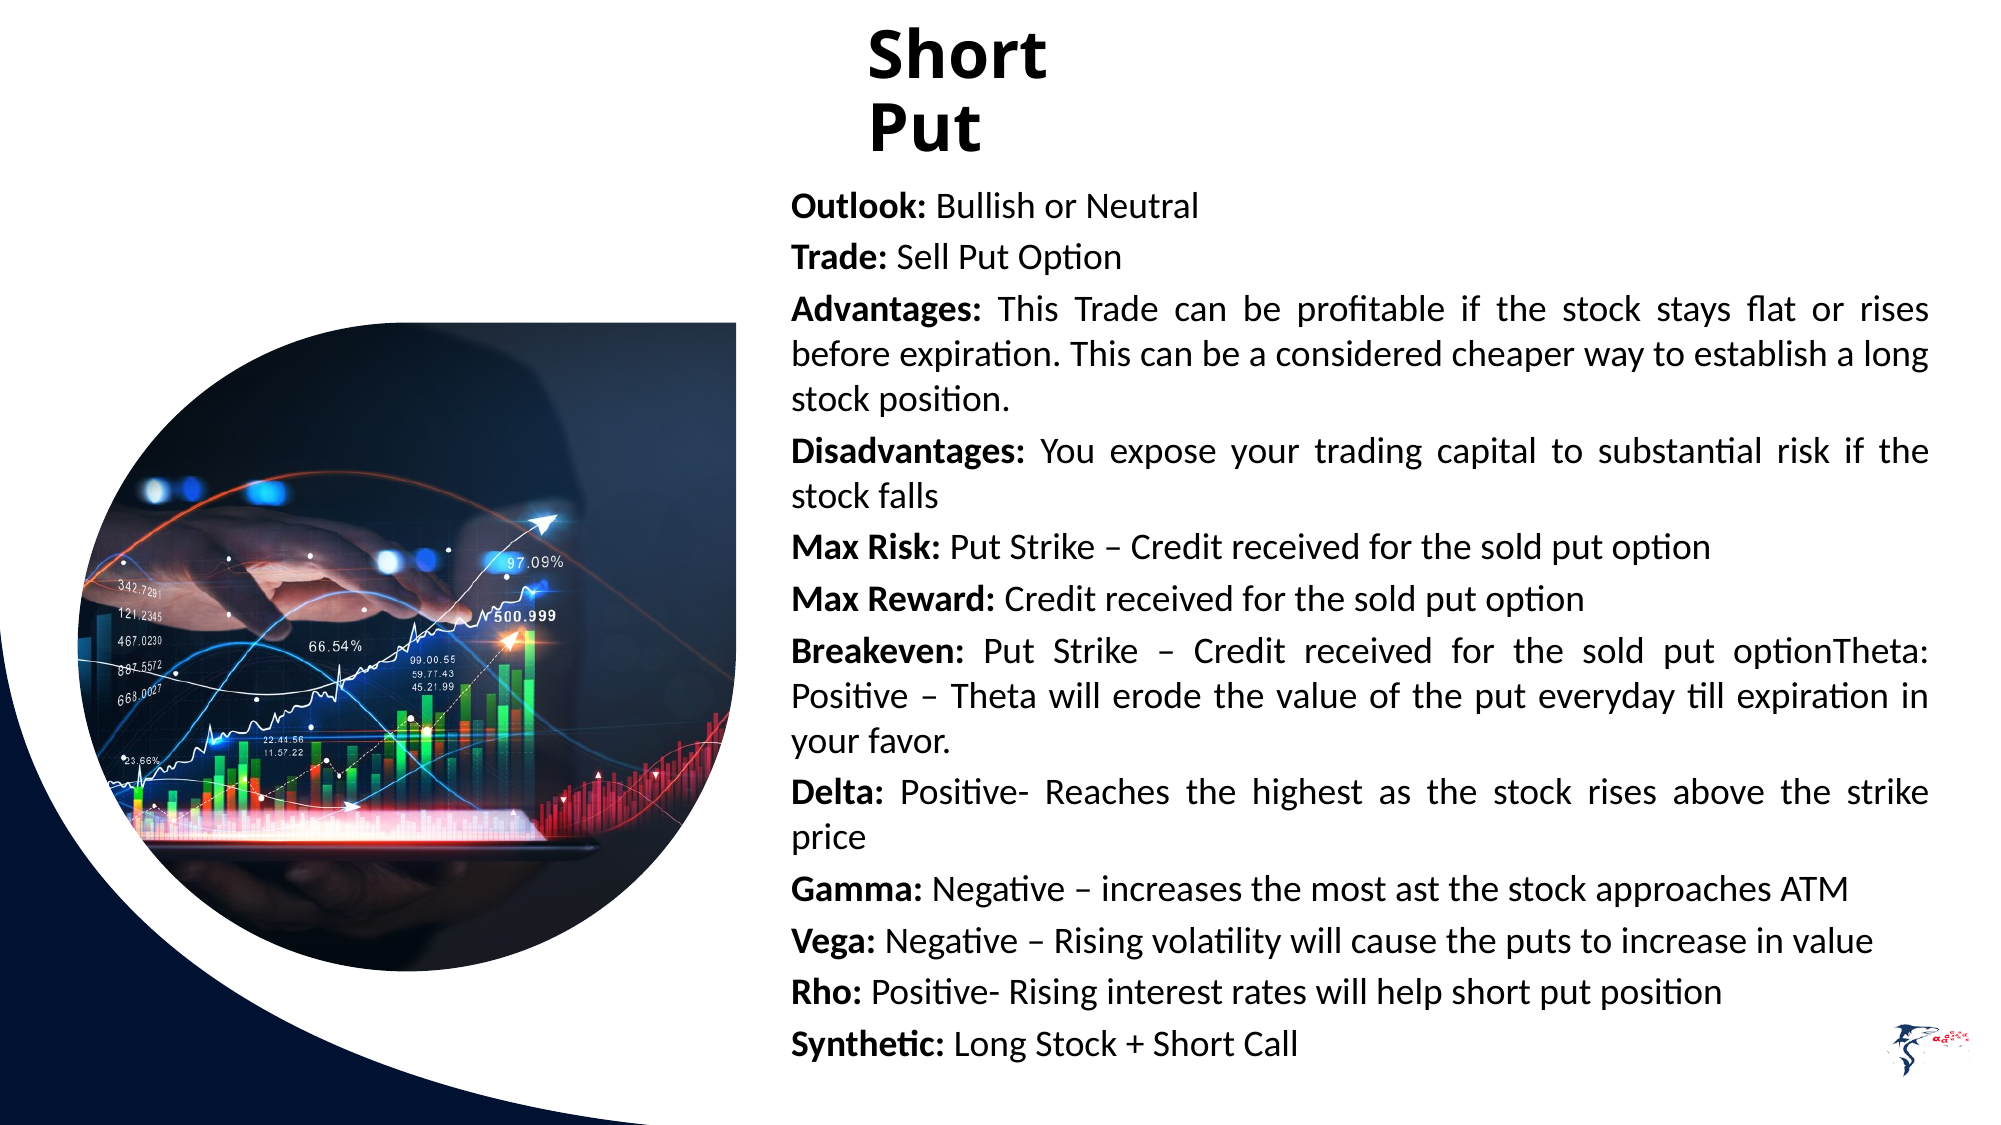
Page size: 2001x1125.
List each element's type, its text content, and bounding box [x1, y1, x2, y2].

picture [77, 322, 737, 972]
list Outlook: Bullish or Neutral Trade: Sell Put Option Advantages: This Trade can be profitable if the stock stays flat or rises before expiration. This can be a considered cheaper way to establish a long stock position. Disadvantages: You expose your trading capital to substantial risk if the stock falls Max Risk: Put Strike – Credit received for the sold put option Max Reward: Credit received for the sold put option Breakeven: Put Strike – Credit received for the sold put optionTheta: Positive – Theta will erode the value of the put everyday till expiration in your favor. Delta: Positive- Reaches the highest as the stock rises above the strike price Gamma: Negative – increases the most ast the stock approaches ATM Vega: Negative – Rising volatility will cause the puts to increase in value Rho: Positive- Rising interest rates will help short put position Synthetic: Long Stock + Short Call [776, 173, 1946, 1072]
picture [1876, 1014, 1969, 1088]
title Short Put [852, 0, 1147, 173]
